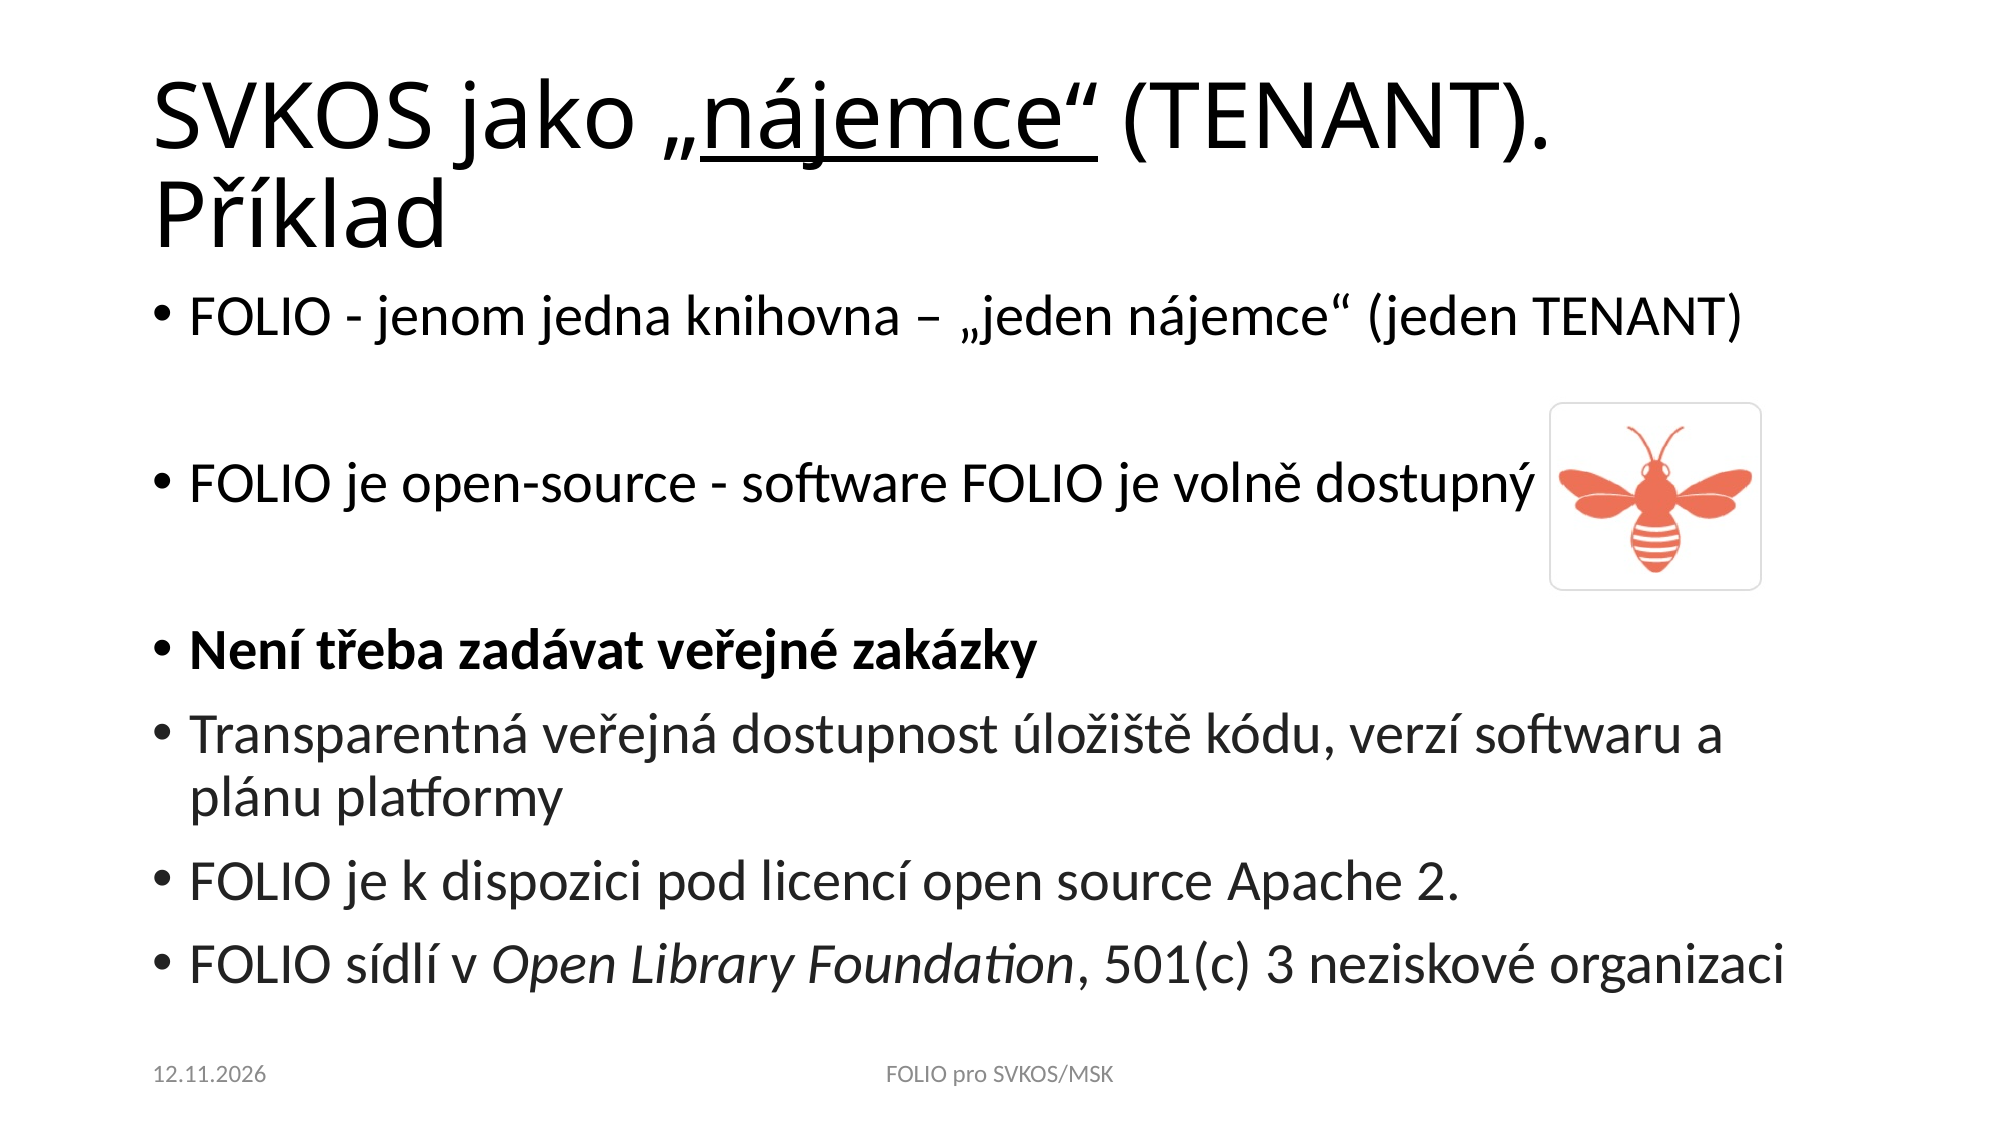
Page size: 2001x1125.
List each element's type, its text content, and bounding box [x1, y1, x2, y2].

picture [1541, 396, 1769, 598]
title SVKOS jako „nájemce“ (TENANT). Příklad [137, 59, 1863, 277]
list FOLIO - jenom jedna knihovna – „jeden nájemce“ (jeden TENANT) FOLIO je open-source - software FOLIO je volně dostupný Není třeba zadávat veřejné zakázky Transparentná veřejná dostupnost úložiště kódu, verzí softwaru a plánu platformy FOLIO je k dispozici pod licencí open source Apache 2. FOLIO sídlí v Open Library Foundation, 501(c) 3 neziskové organizaci [137, 277, 1863, 1014]
footer FOLIO pro SVKOS/MSK [662, 1042, 1338, 1103]
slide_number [137, 1042, 588, 1103]
